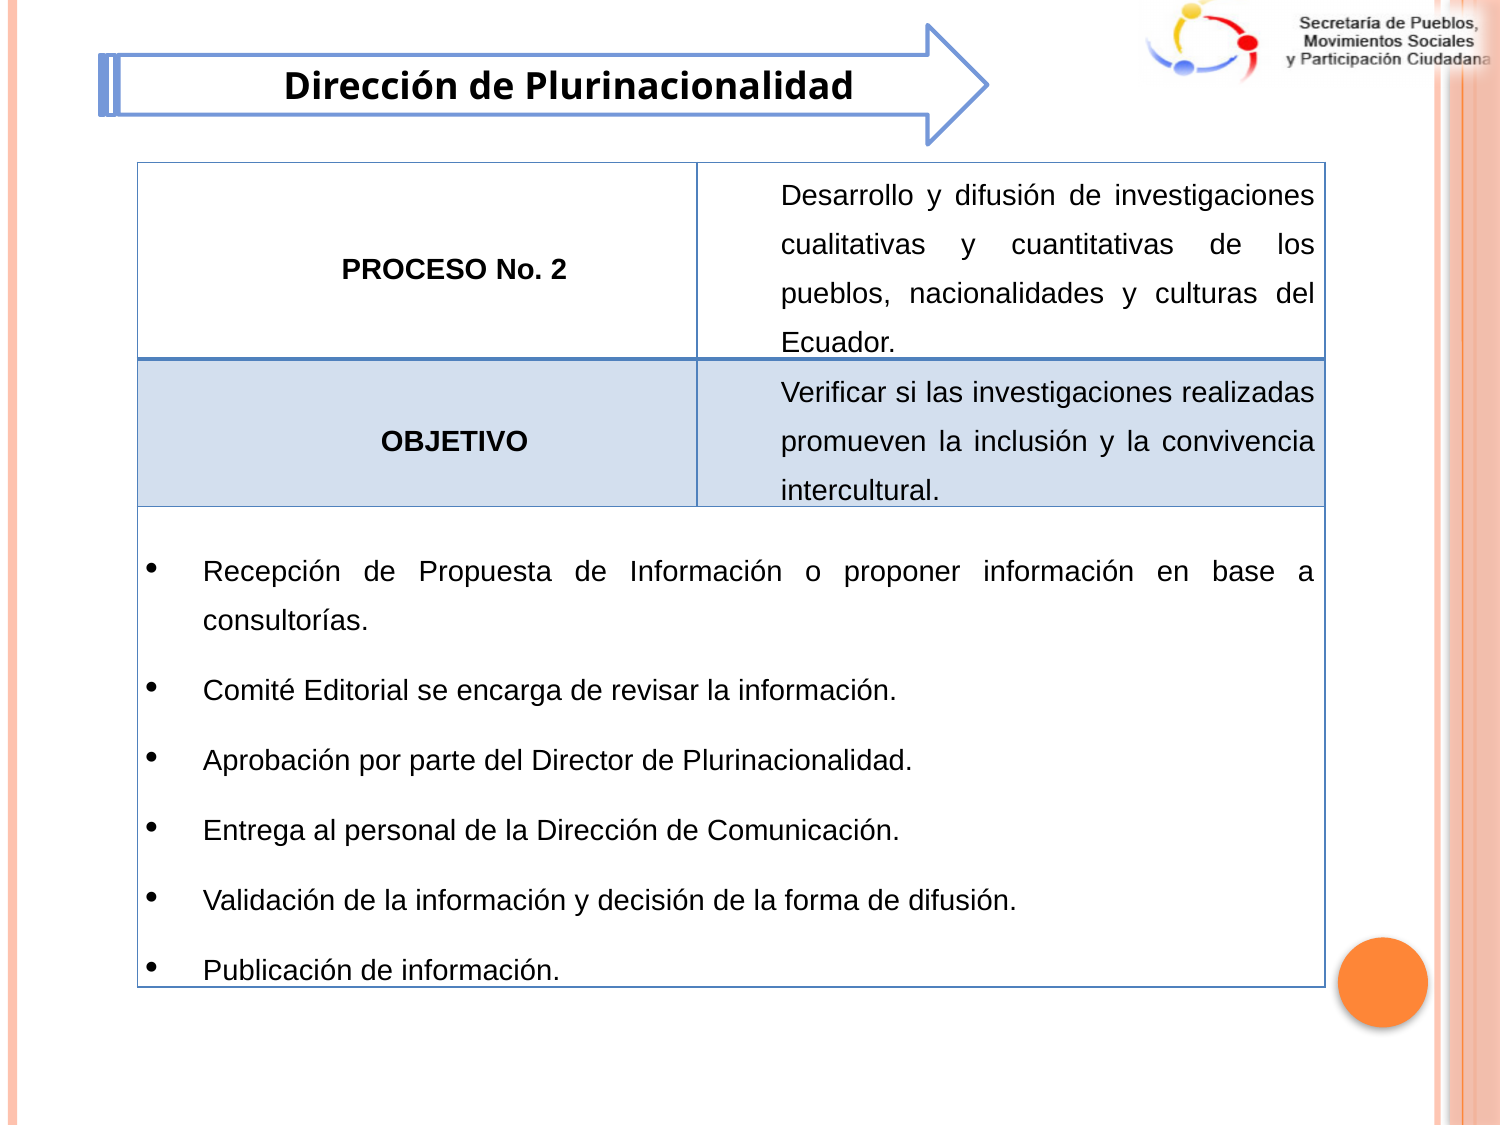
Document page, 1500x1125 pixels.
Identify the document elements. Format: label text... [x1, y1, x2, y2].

table_cell Verificar si las investigaciones realizadas promueven la inclusión y la convivencia intercultural. [698, 361, 1324, 506]
table_cell OBJETIVO [138, 361, 696, 506]
table_header Desarrollo y difusión de investigaciones cualitativas y cuantitativas de los pueblos, nacionalidades y culturas del Ecuador. [698, 163, 1324, 357]
picture [1136, 0, 1500, 88]
table_cell Recepción de Propuesta de Información o proponer información en base a consultorías. Comité Editorial se encarga de revisar la información. Aprobación por parte del Director de Plurinacionalidad. Entrega al personal de la Dirección de Comunicación. Validación de la información y decisión de la forma de difusión. Publicación de información. [138, 507, 1324, 986]
table_header PROCESO No. 2 [138, 163, 696, 357]
text_box Dirección de Plurinacionalidad [98, 23, 990, 147]
